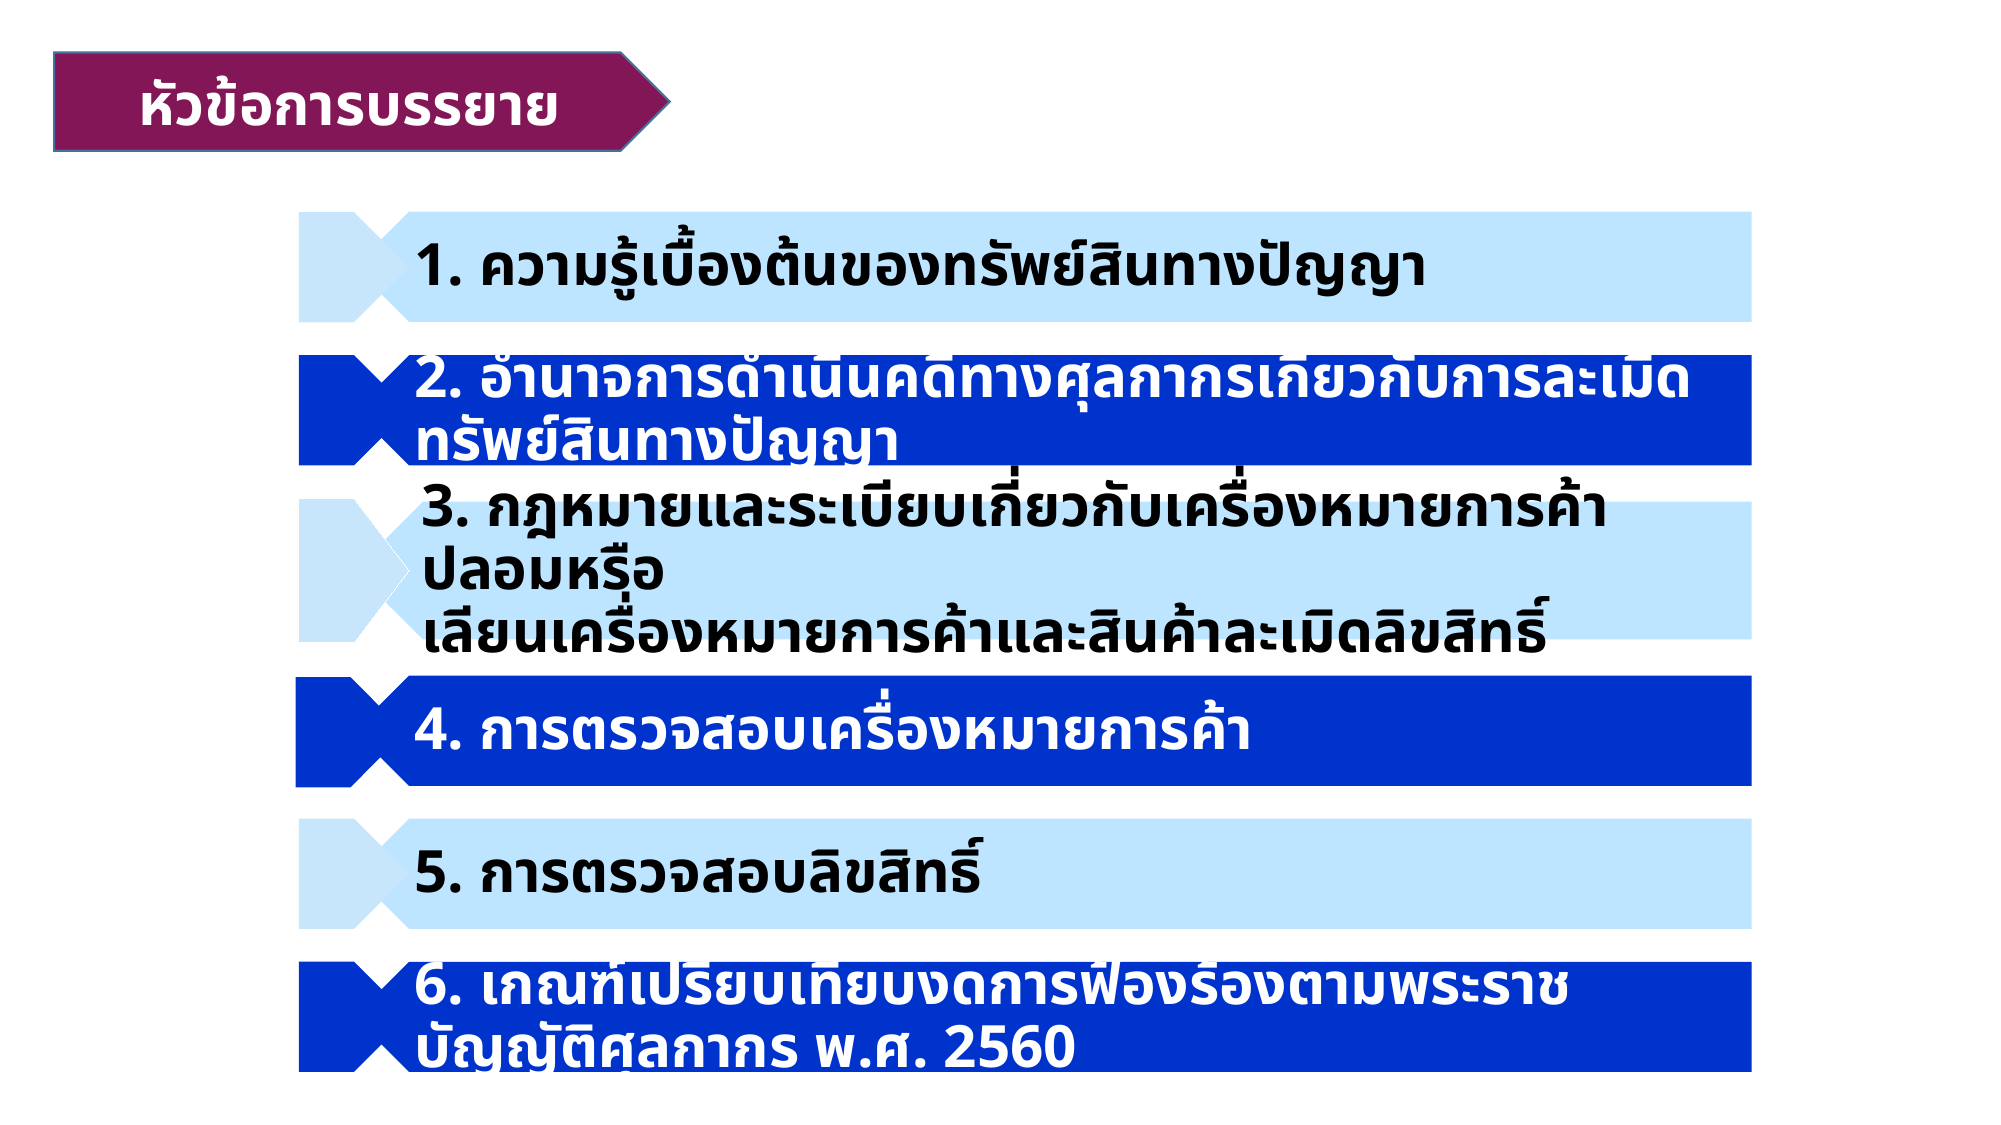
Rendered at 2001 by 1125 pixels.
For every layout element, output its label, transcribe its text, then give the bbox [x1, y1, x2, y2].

text_box หัวข้อการบรรยาย [53, 51, 672, 152]
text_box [0, 211, 2000, 1073]
